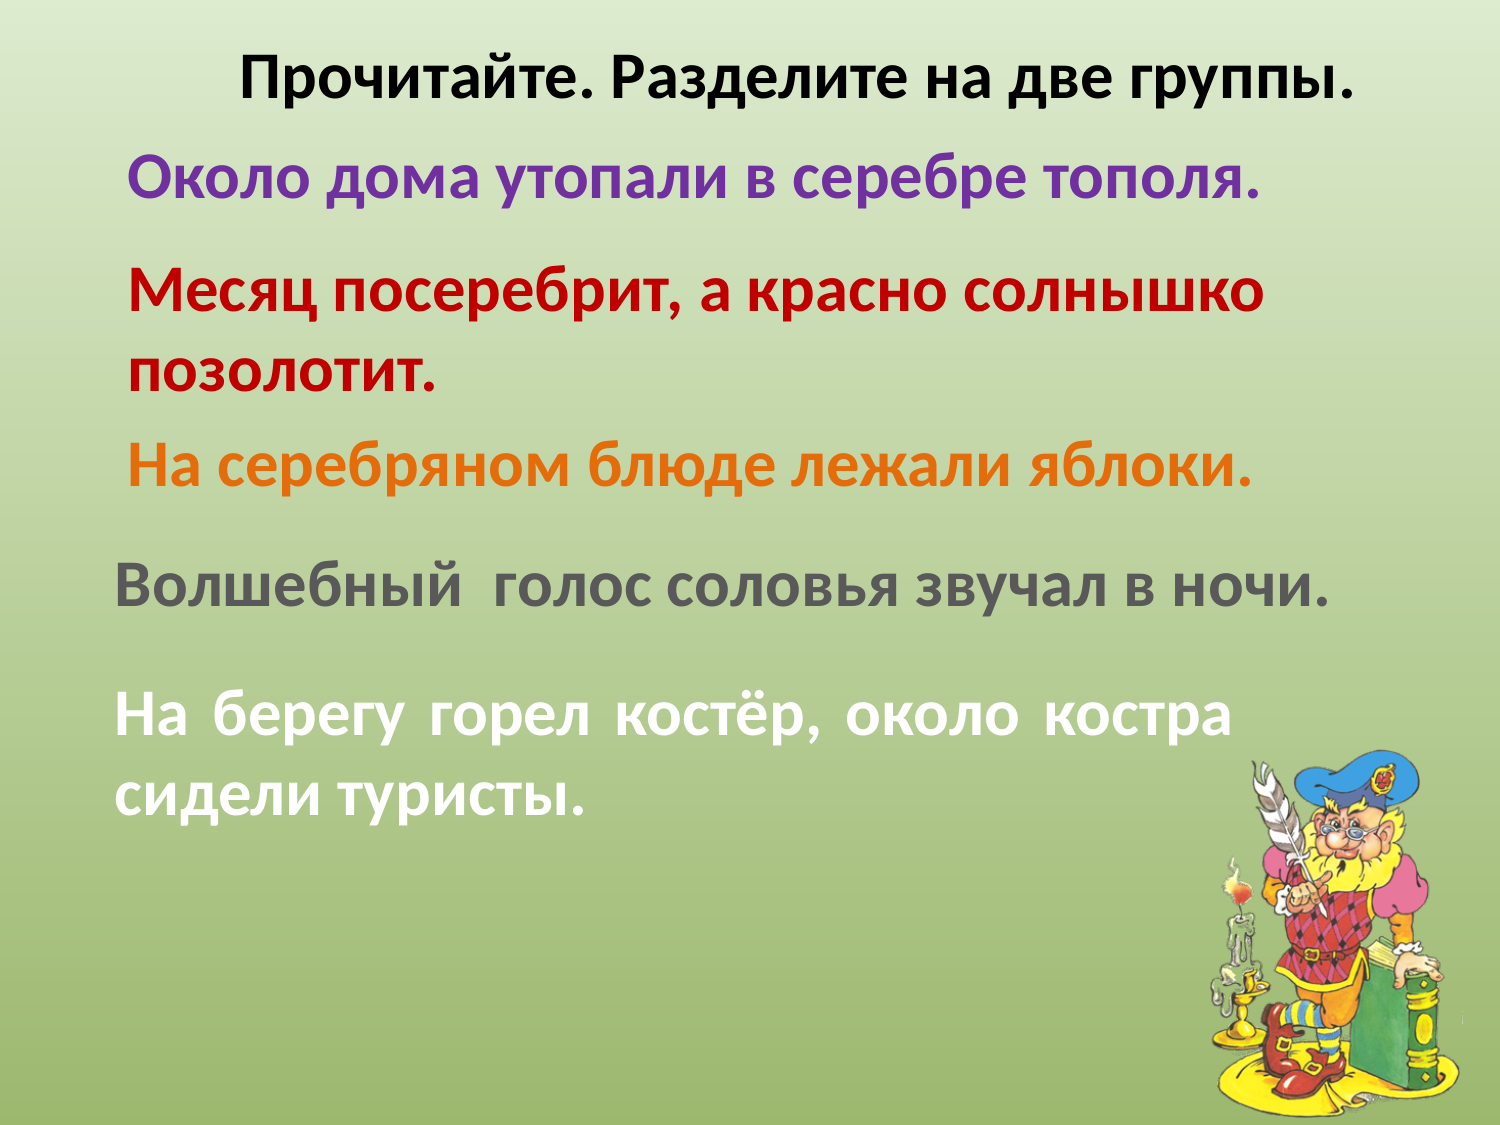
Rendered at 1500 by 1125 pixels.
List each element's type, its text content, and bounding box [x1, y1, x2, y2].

text_box Около дома утопали в серебре тополя. [112, 124, 1388, 220]
text_box Волшебный голос соловья звучал в ночи. [99, 532, 1375, 627]
text_box На серебряном блюде лежали яблоки. [112, 413, 1363, 508]
text_box Прочитайте. Разделите на две группы. [224, 24, 1425, 120]
text_box Месяц посеребрит, а красно солнышко позолотит. [112, 237, 1388, 413]
picture [1199, 742, 1463, 1125]
text_box На берегу горел костёр, около костра сидели туристы. [99, 661, 1250, 837]
